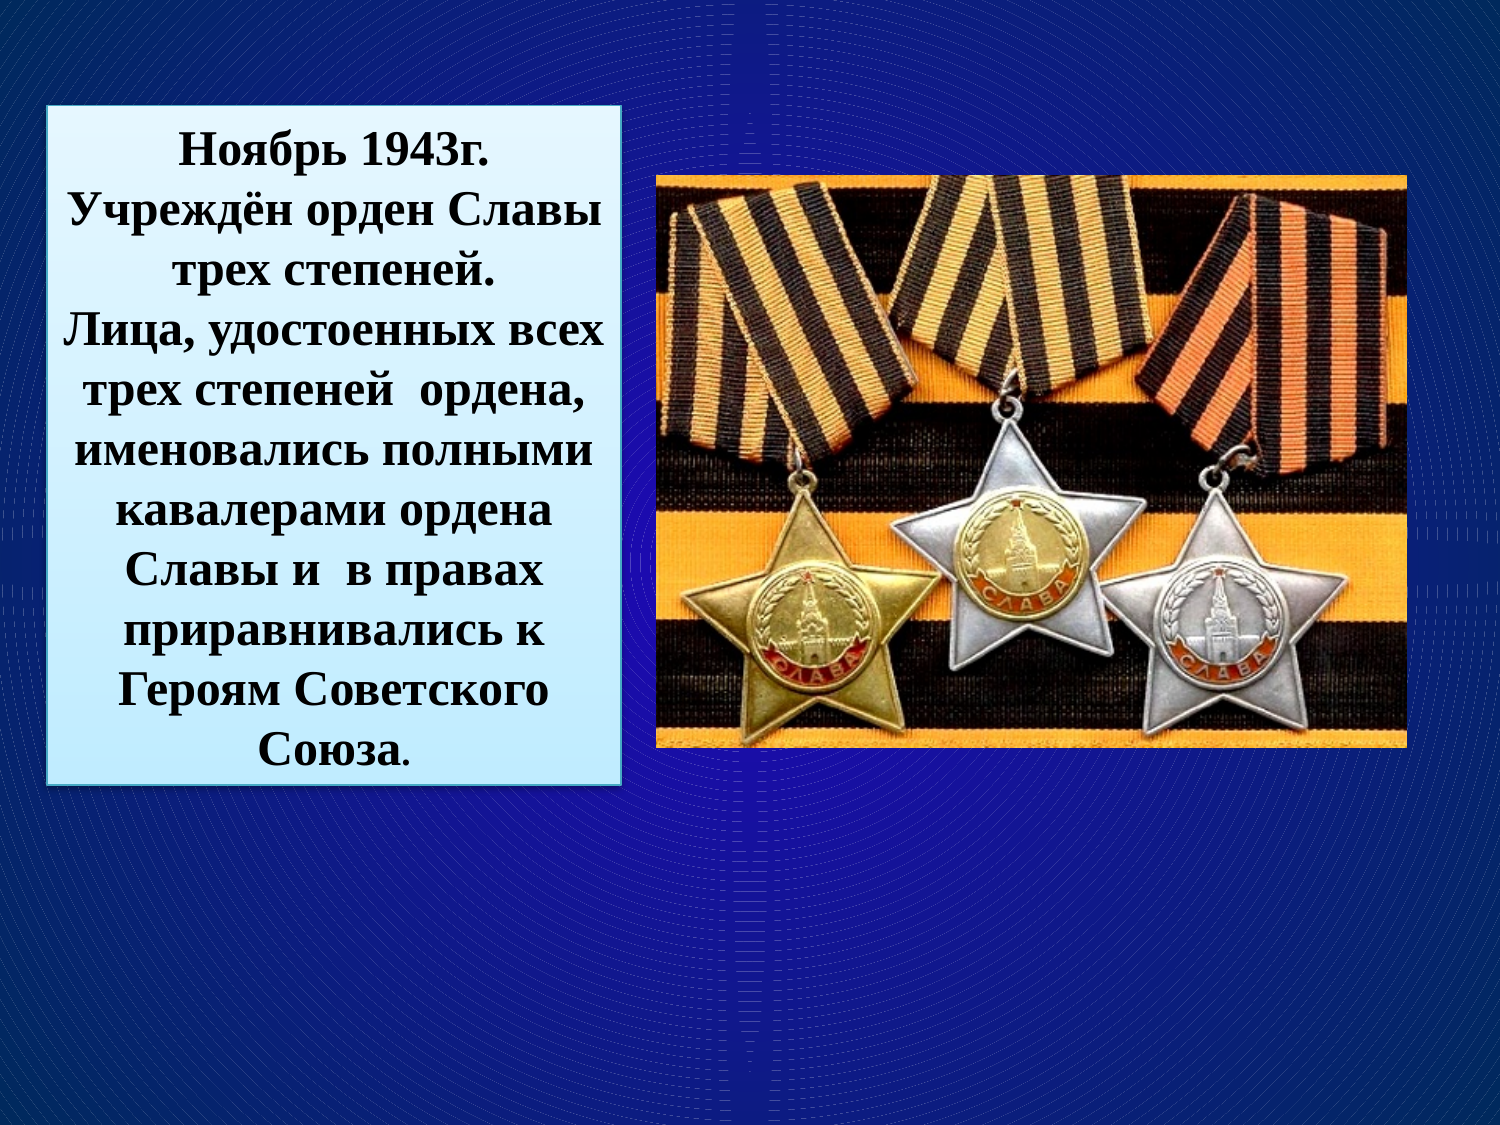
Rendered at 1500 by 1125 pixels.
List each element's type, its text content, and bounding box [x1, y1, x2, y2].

picture [655, 175, 1407, 748]
text_box Ноябрь 1943г. Учреждён орден Славы трех степеней. Лица, удостоенных всех трех степеней ордена, именовались полными кавалерами ордена Славы и в правах приравнивались к Героям Советского Союза. [46, 105, 622, 786]
